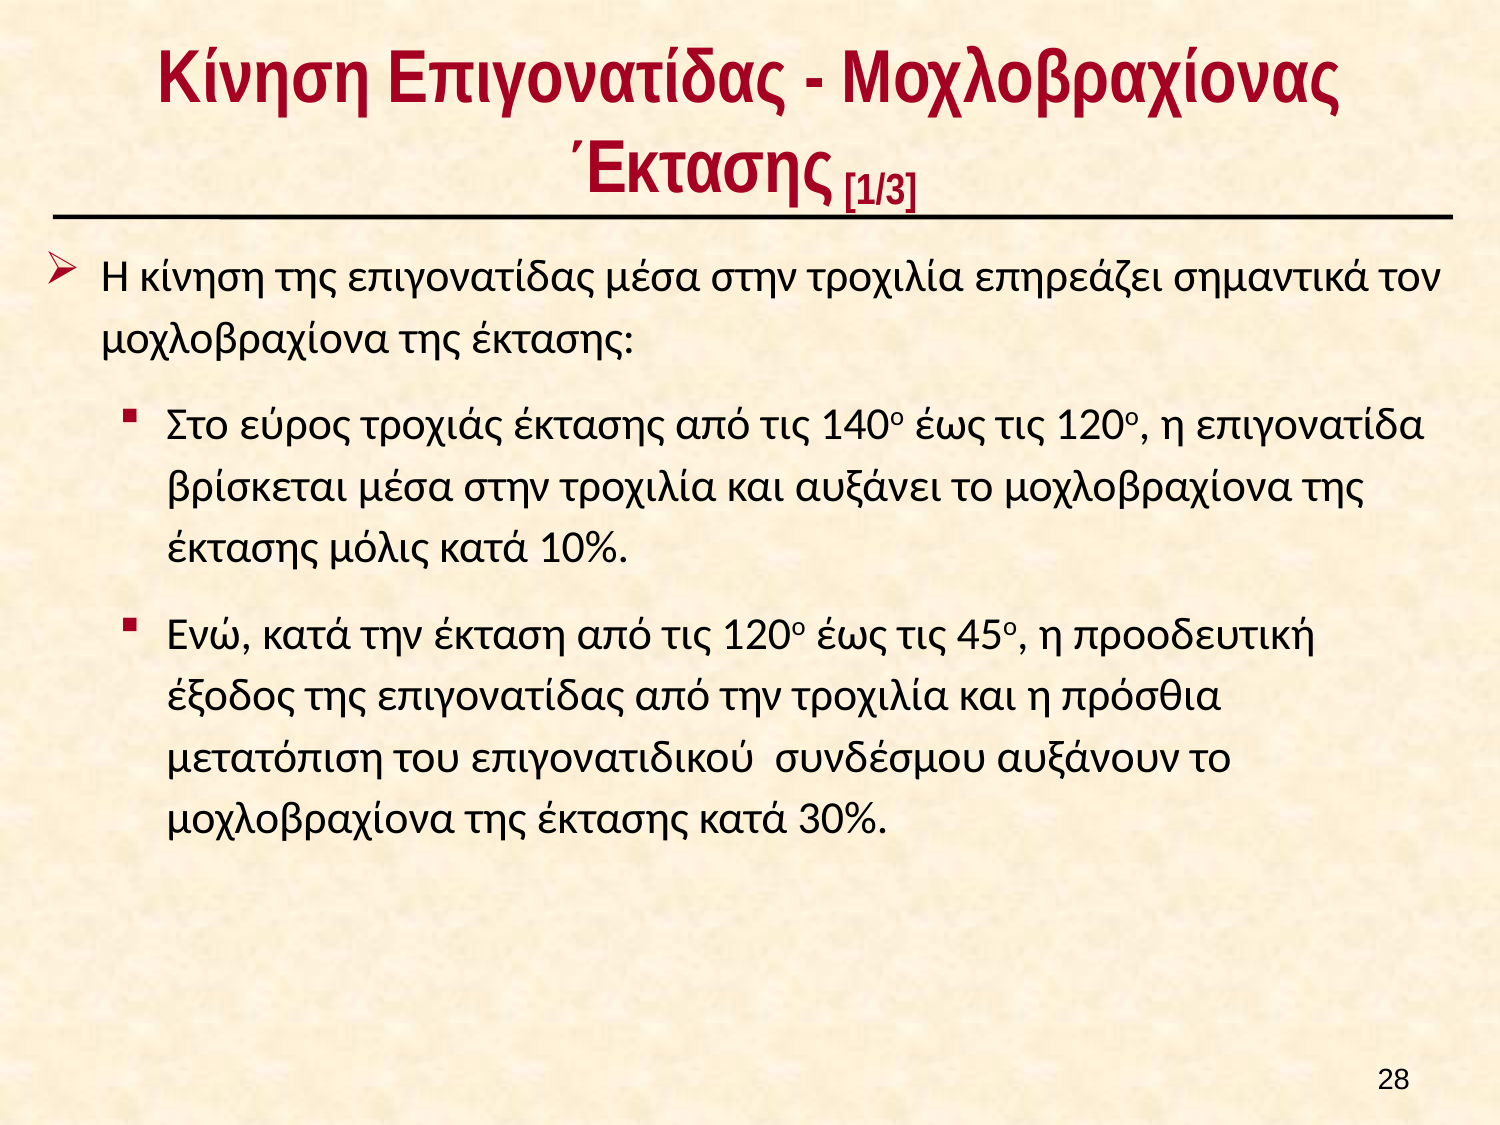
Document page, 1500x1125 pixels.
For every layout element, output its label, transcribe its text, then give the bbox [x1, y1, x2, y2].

picture [0, 0, 1500, 1125]
list Η κίνηση της επιγονατίδας μέσα στην τροχιλία επηρεάζει σημαντικά τον μοχλοβραχίονα της έκτασης: Στο εύρος τροχιάς έκτασης από τις 140ο έως τις 120ο, η επιγονατίδα βρίσκεται μέσα στην τροχιλία και αυξάνει το μοχλοβραχίονα της έκτασης μόλις κατά 10%. Ενώ, κατά την έκταση από τις 120ο έως τις 45ο, η προοδευτική έξοδος της επιγονατίδας από την τροχιλία και η πρόσθια μετατόπιση του επιγονατιδικού συνδέσμου αυξάνουν το μοχλοβραχίονα της έκτασης κατά 30%. [29, 231, 1459, 1125]
slide_number 27 [1074, 1024, 1426, 1103]
title Κίνηση Επιγονατίδας - Μοχλοβραχίονας Έκτασης [1/3] [74, 30, 1426, 211]
